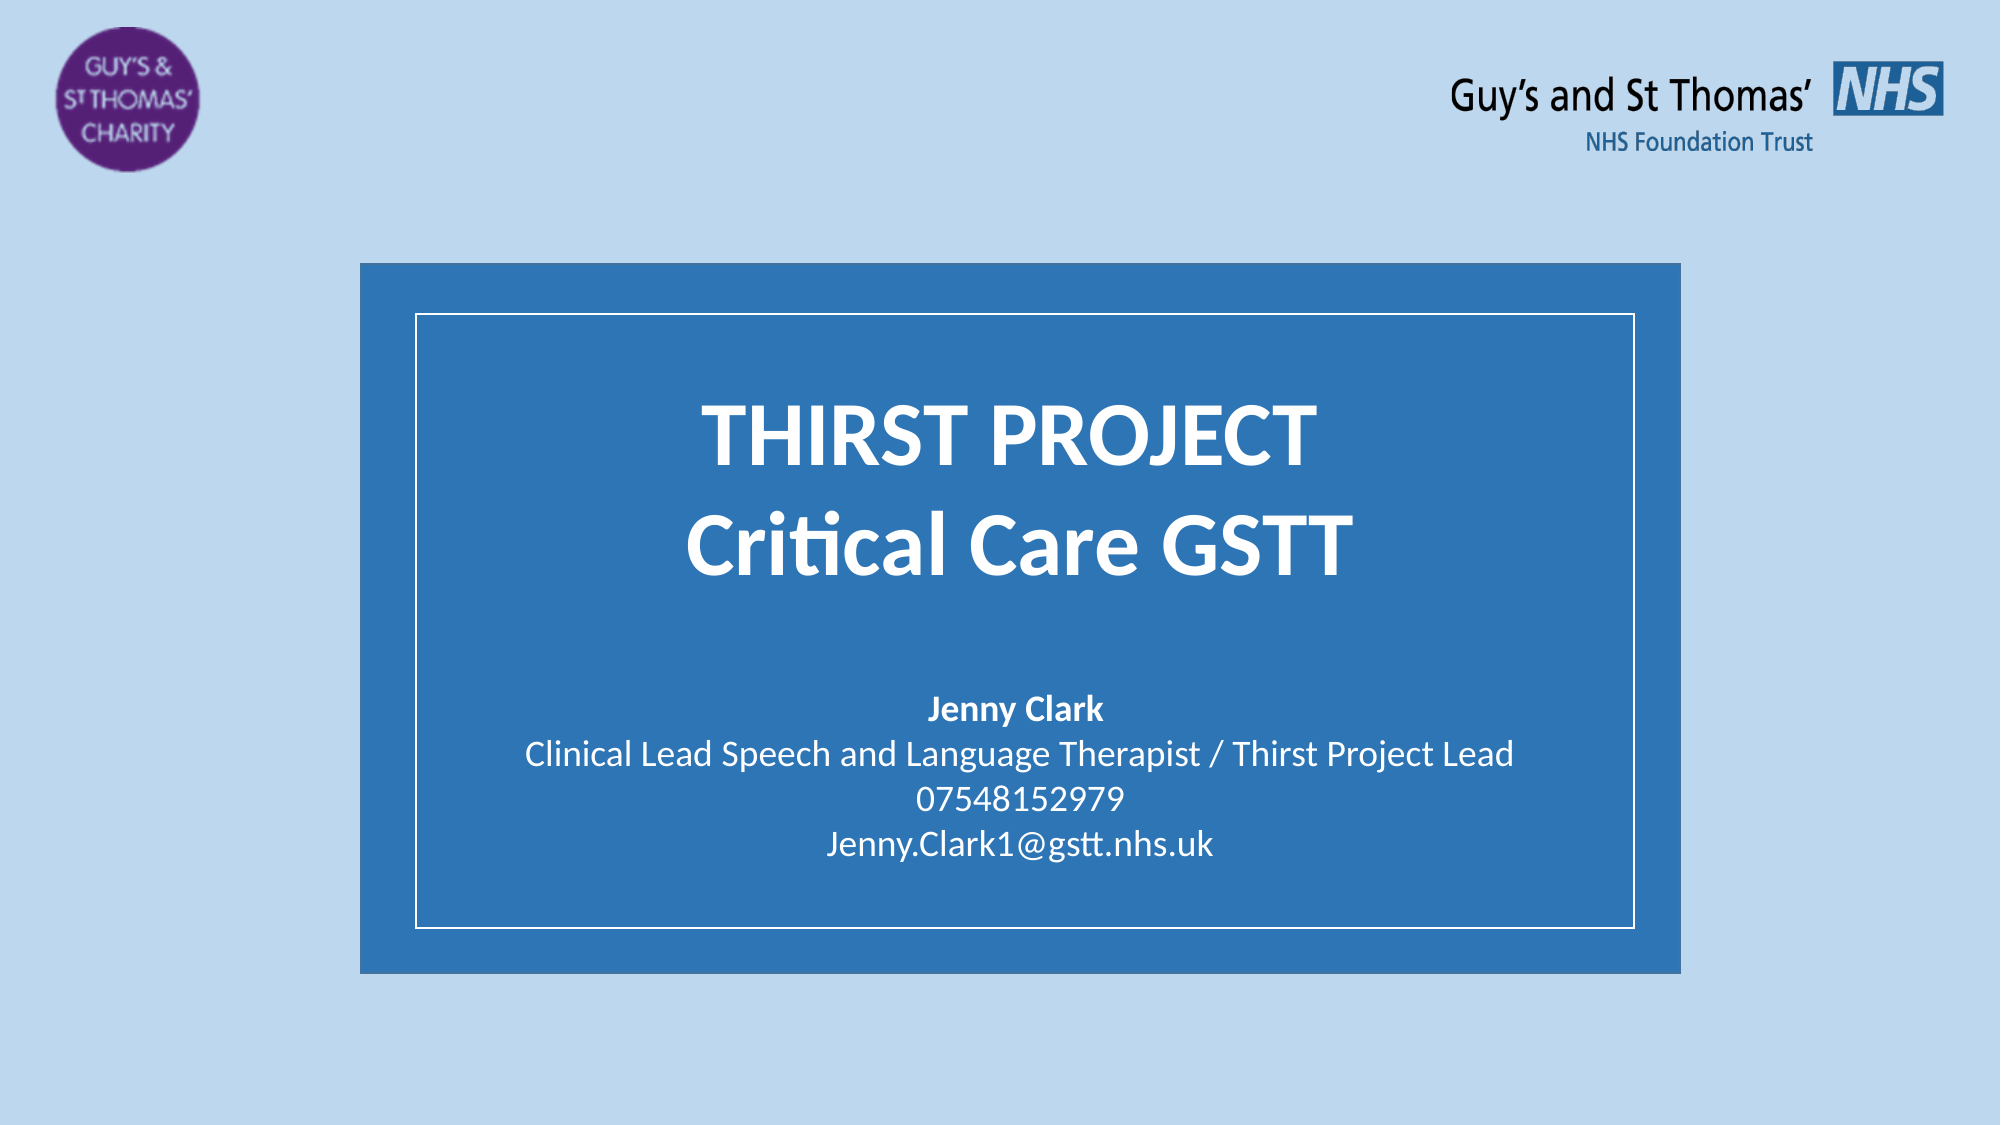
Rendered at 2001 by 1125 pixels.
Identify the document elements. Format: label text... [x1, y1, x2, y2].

text_box THIRST PROJECT Critical Care GSTT Jenny Clark Clinical Lead Speech and Language Therapist / Thirst Project Lead 07548152979 Jenny.Clark1@gstt.nhs.uk [360, 263, 1681, 974]
text_box [415, 313, 1635, 929]
picture [0, 27, 258, 174]
picture [1451, 50, 1949, 151]
